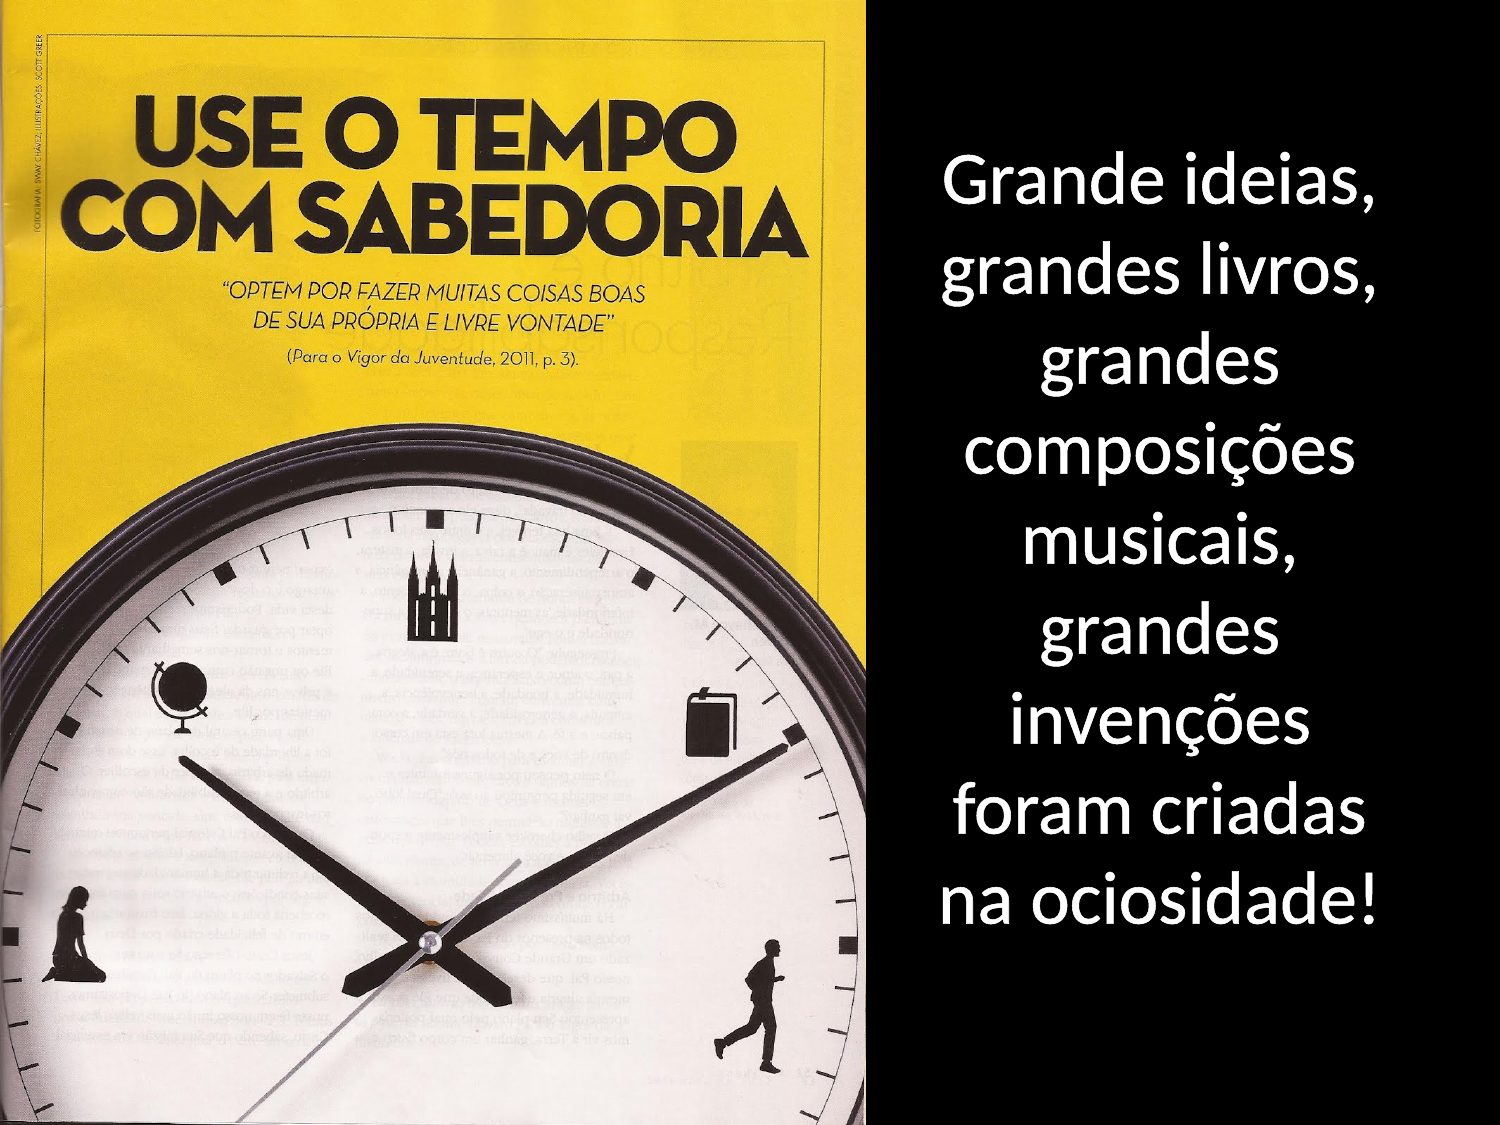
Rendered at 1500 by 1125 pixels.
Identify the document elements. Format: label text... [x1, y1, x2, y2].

text_box Grande ideias, grandes livros, grandes composições musicais, grandes invenções foram criadas na ociosidade! [903, 121, 1416, 946]
picture [0, 0, 866, 1125]
